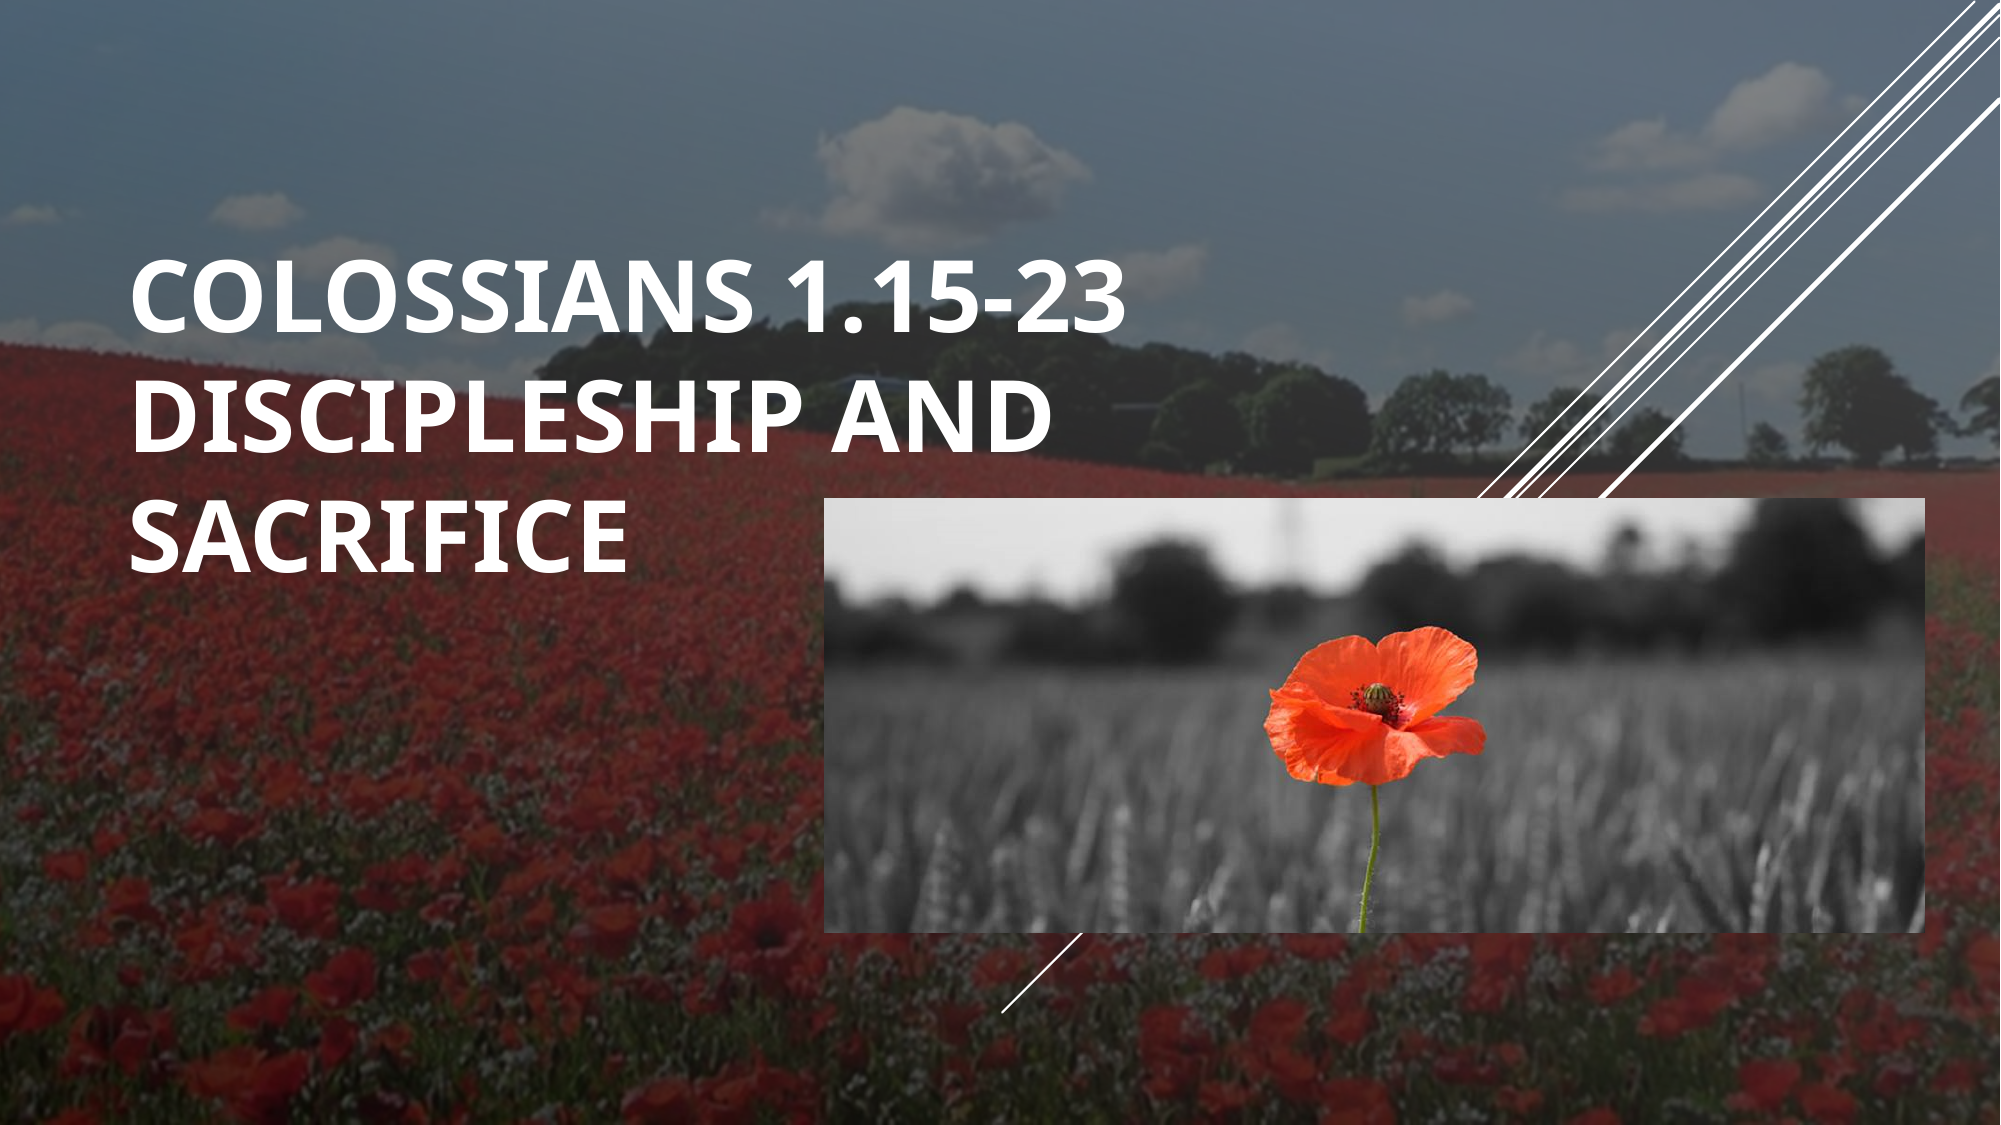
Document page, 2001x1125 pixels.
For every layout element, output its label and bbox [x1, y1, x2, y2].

picture [0, 0, 2000, 1125]
text_box [1001, 1, 2000, 1013]
